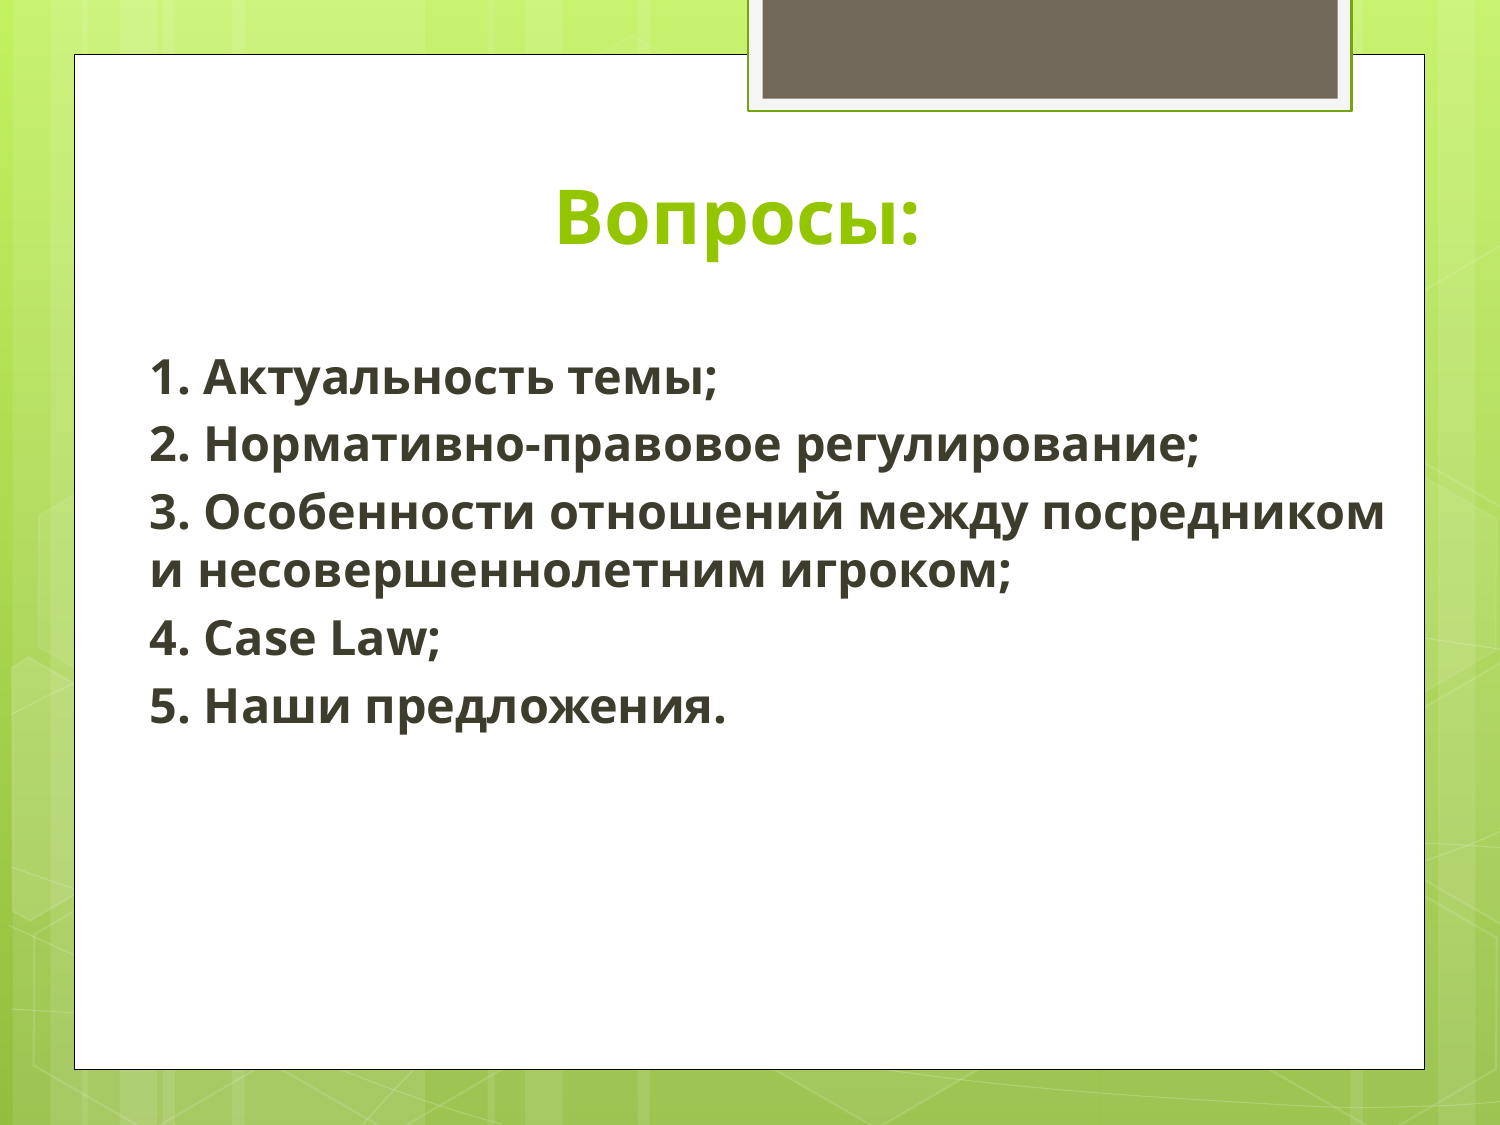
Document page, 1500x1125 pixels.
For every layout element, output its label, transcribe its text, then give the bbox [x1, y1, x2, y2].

list 1. Актуальность темы; 2. Нормативно-правовое регулирование; 3. Особенности отношений между посредником и несовершеннолетним игроком; 4. Case Law; 5. Наши предложения. [123, 338, 1413, 789]
title Вопросы: [171, 160, 1324, 268]
